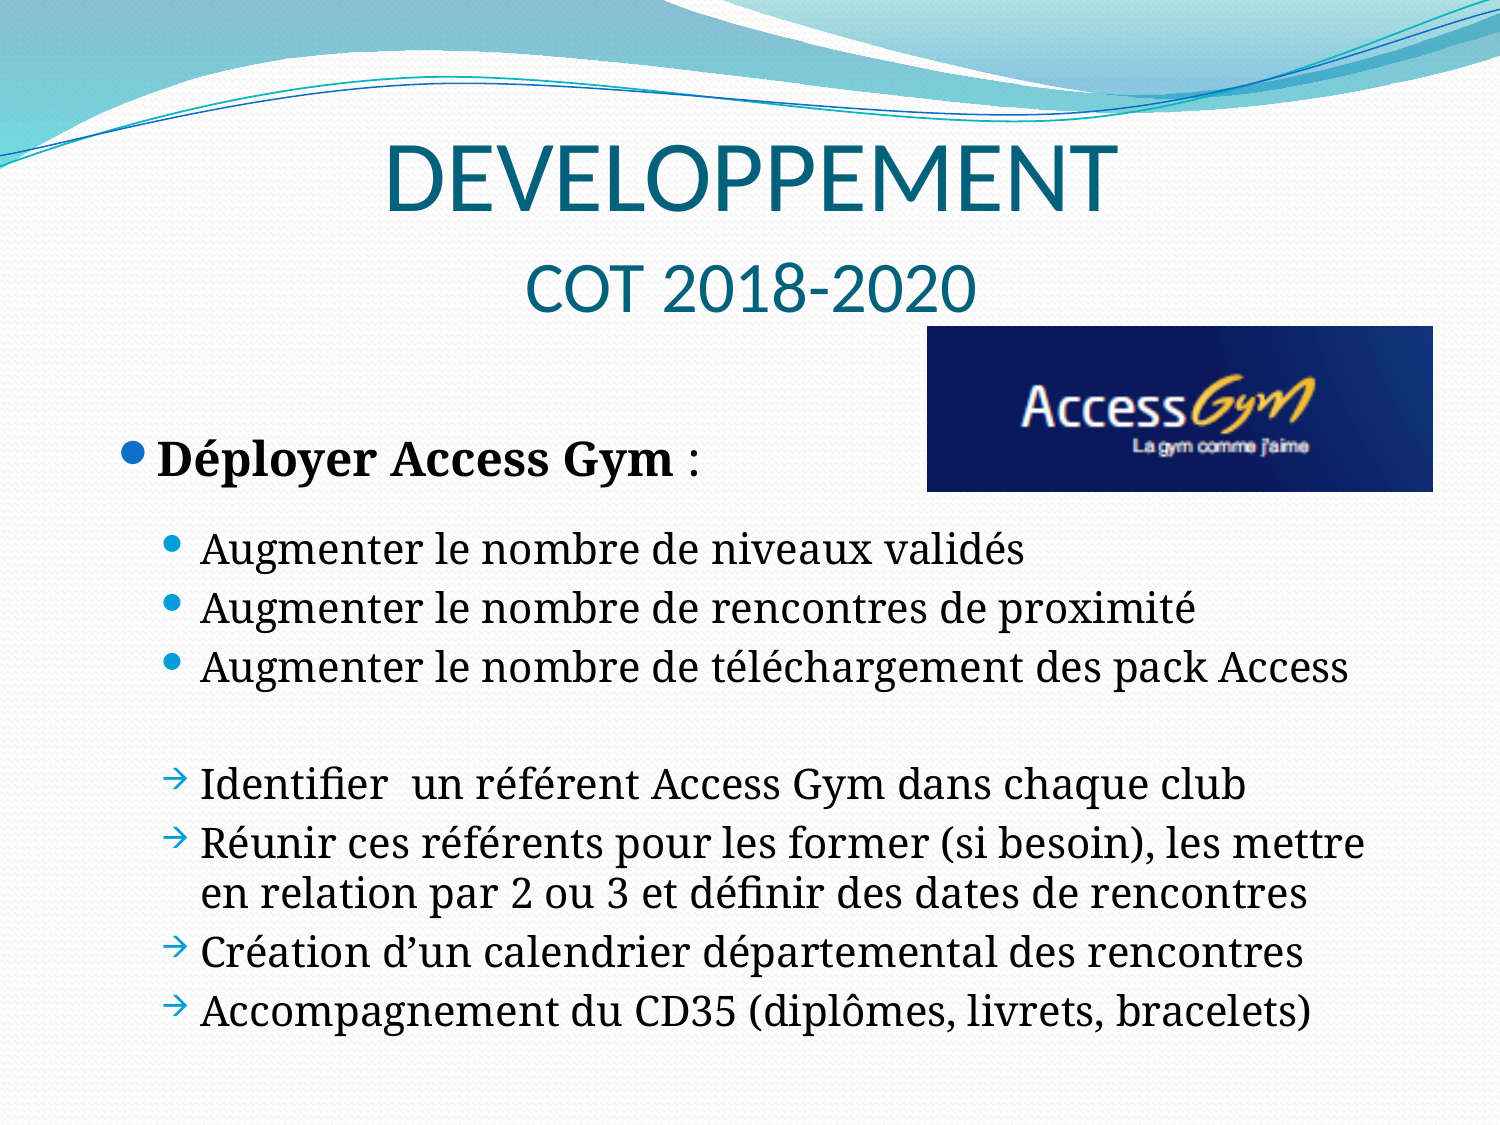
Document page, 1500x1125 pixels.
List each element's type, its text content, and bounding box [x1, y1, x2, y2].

title DEVELOPPEMENT [76, 101, 1427, 231]
text_box Déployer Access Gym : Augmenter le nombre de niveaux validés Augmenter le nombre de rencontres de proximité Augmenter le nombre de téléchargement des pack Access Identifier un référent Access Gym dans chaque club Réunir ces référents pour les former (si besoin), les mettre en relation par 2 ou 3 et définir des dates de rencontres Création d’un calendrier départemental des rencontres Accompagnement du CD35 (diplômes, livrets, bracelets) [41, 373, 1388, 1071]
text_box COT 2018-2020 [76, 231, 1427, 327]
picture [926, 325, 1433, 492]
